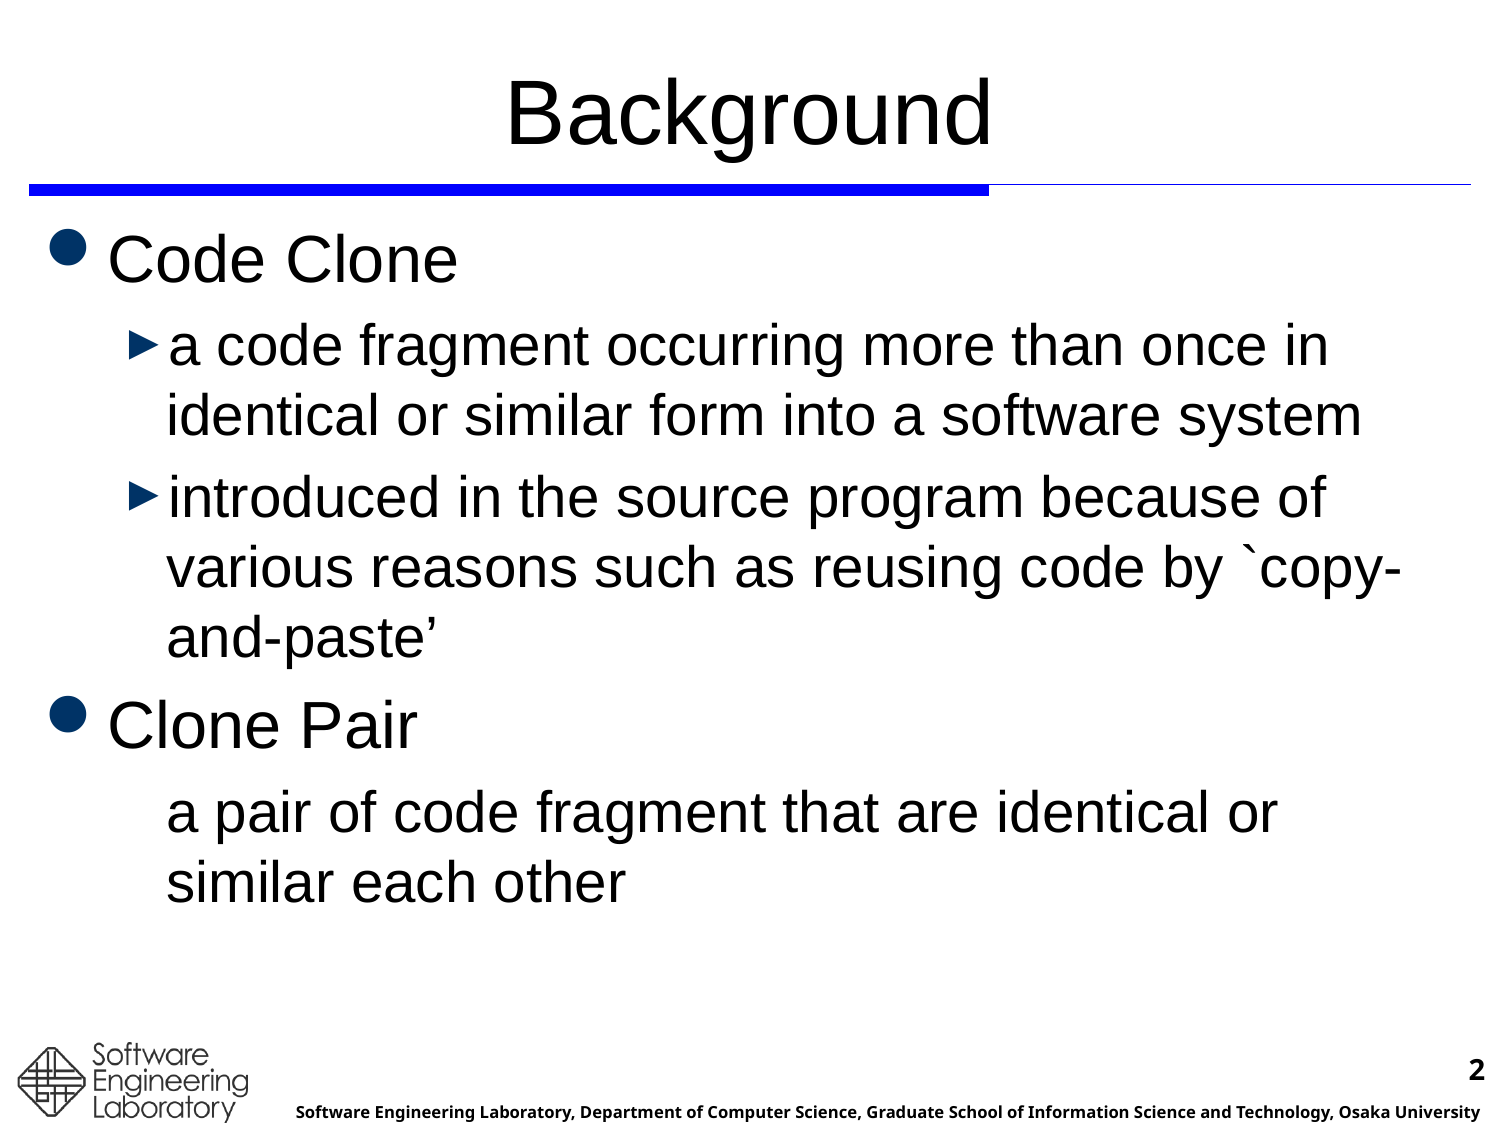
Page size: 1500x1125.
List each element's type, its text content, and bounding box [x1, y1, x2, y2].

list Code Clone a code fragment occurring more than once in identical or similar form into a software system introduced in the source program because of various reasons such as reusing code by `copy-and-paste’ Clone Pair a pair of code fragment that are identical or similar each other [29, 207, 1471, 1036]
title Background [29, 30, 1471, 185]
picture [17, 1042, 248, 1123]
